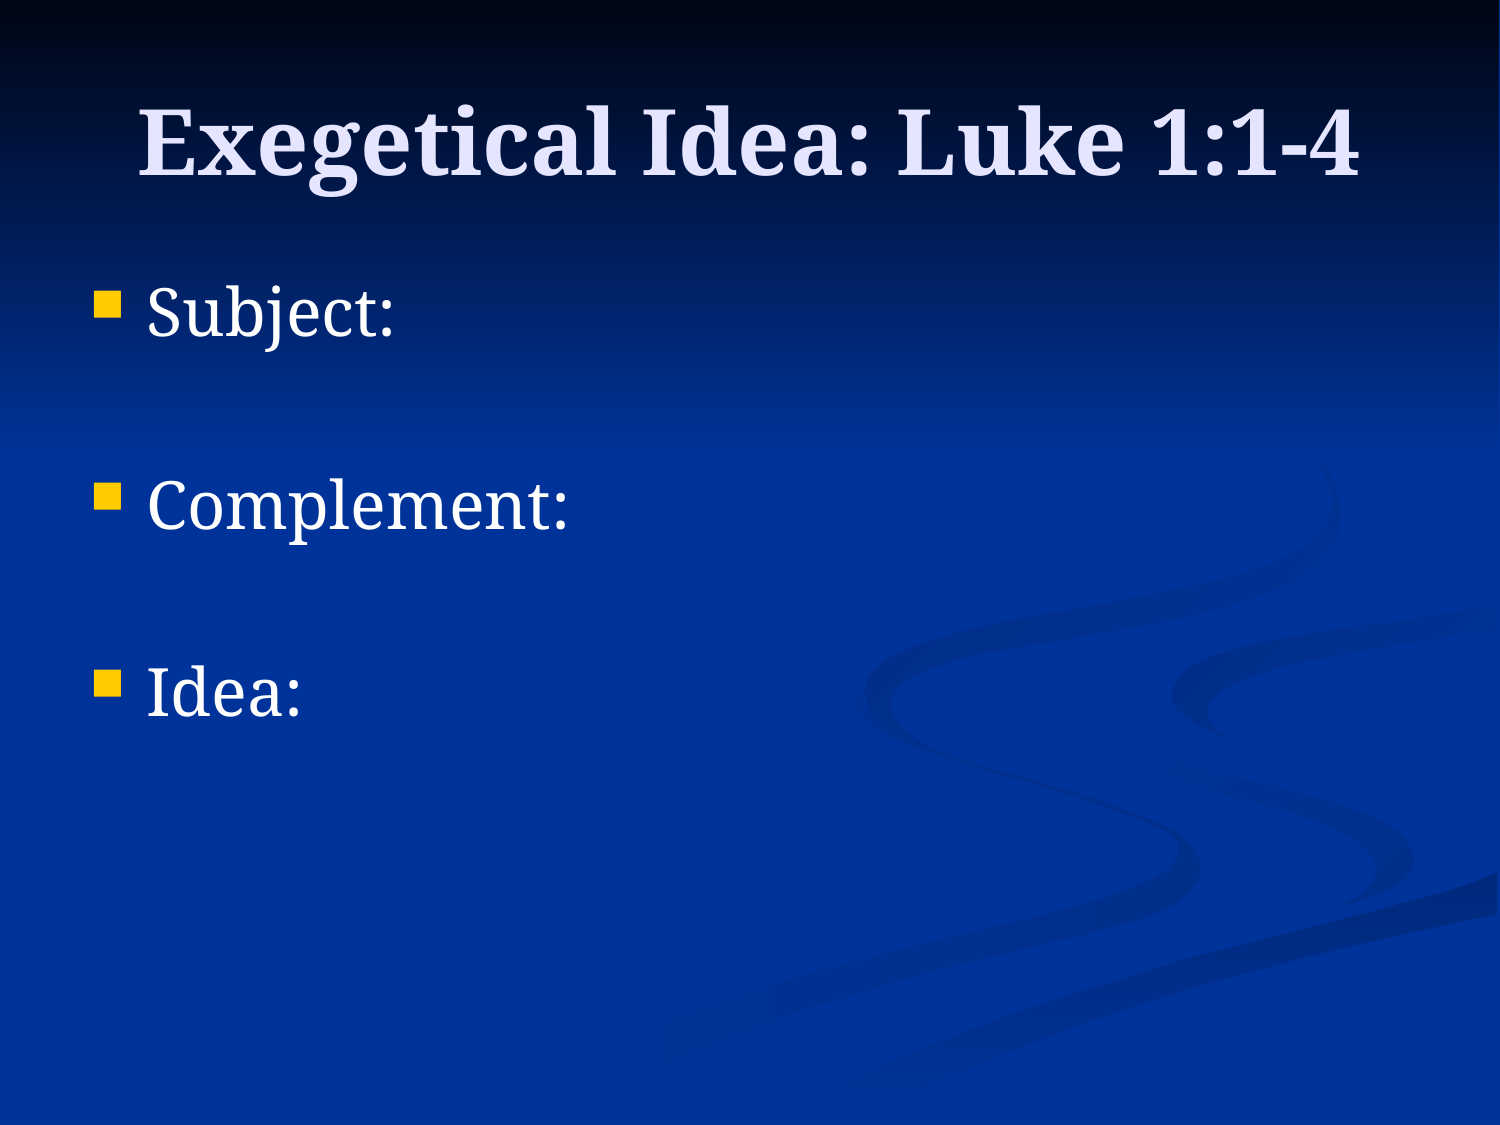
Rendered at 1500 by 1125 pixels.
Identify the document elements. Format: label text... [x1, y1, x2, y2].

list Subject: Complement: Idea: [74, 262, 1426, 1006]
title Exegetical Idea: Luke 1:1-4 [74, 44, 1426, 233]
